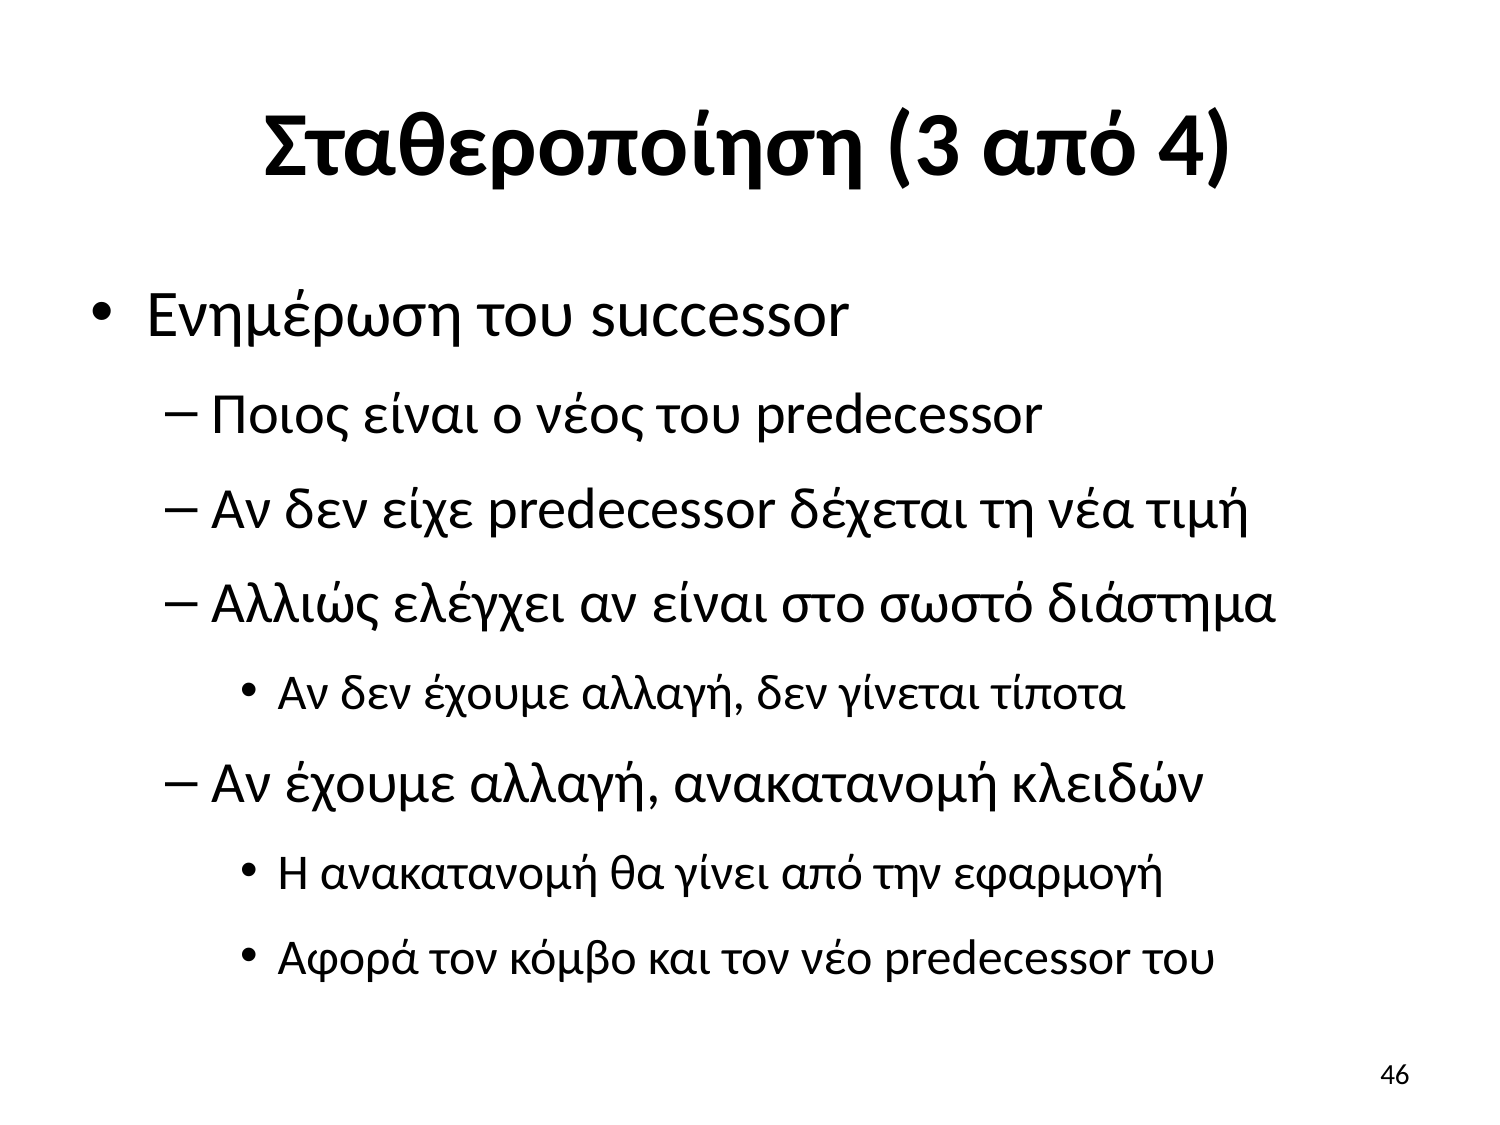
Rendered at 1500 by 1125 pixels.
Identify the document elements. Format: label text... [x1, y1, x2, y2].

list Ενημέρωση του successor Ποιος είναι ο νέος του predecessor Αν δεν είχε predecessor δέχεται τη νέα τιμή Αλλιώς ελέγχει αν είναι στο σωστό διάστημα Αν δεν έχουμε αλλαγή, δεν γίνεται τίποτα Αν έχουμε αλλαγή, ανακατανομή κλειδών Η ανακατανομή θα γίνει από την εφαρμογή Αφορά τον κόμβο και τον νέο predecessor του [75, 262, 1425, 1005]
slide_number 46 [1074, 1042, 1425, 1103]
title Σταθεροποίηση (3 από 4) [75, 45, 1425, 233]
